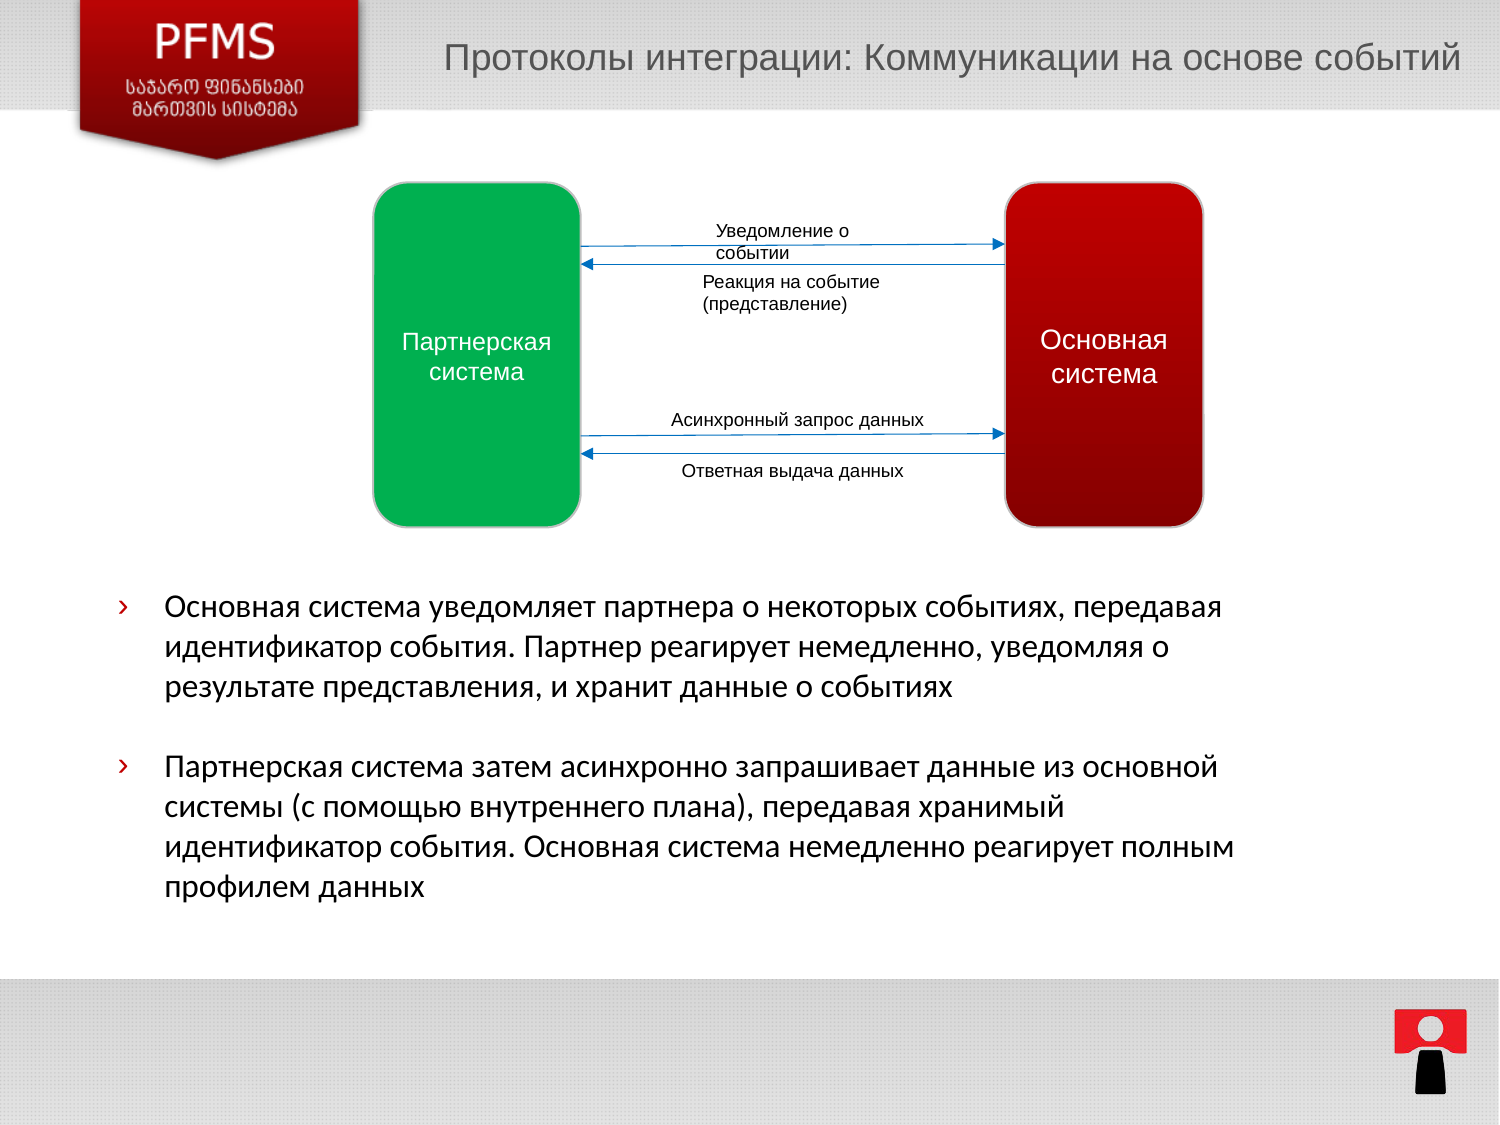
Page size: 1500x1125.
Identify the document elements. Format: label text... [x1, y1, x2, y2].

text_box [580, 243, 1005, 247]
text_box Реакция на событие (представление) [687, 265, 997, 322]
text_box Основная система [1003, 231, 1205, 497]
text_box Основная система уведомляет партнера о некоторых событиях, передавая идентификатор события. Партнер реагирует немедленно, уведомляя о результате представления, и хранит данные о событиях Партнерская система затем асинхронно запрашивает данные из основной системы (с помощью внутреннего плана), передавая хранимый идентификатор события. Основная система немедленно реагирует полным профилем данных [102, 497, 1285, 912]
text_box Партнерская система [372, 231, 582, 497]
text_box Уведомление о событии [701, 247, 910, 262]
text_box Ответная выдача данных [589, 454, 997, 489]
text_box Асинхронный запрос данных [598, 400, 997, 433]
text_box Уведомление о событии [701, 231, 910, 243]
picture [0, 0, 1500, 231]
picture [0, 979, 1500, 1125]
